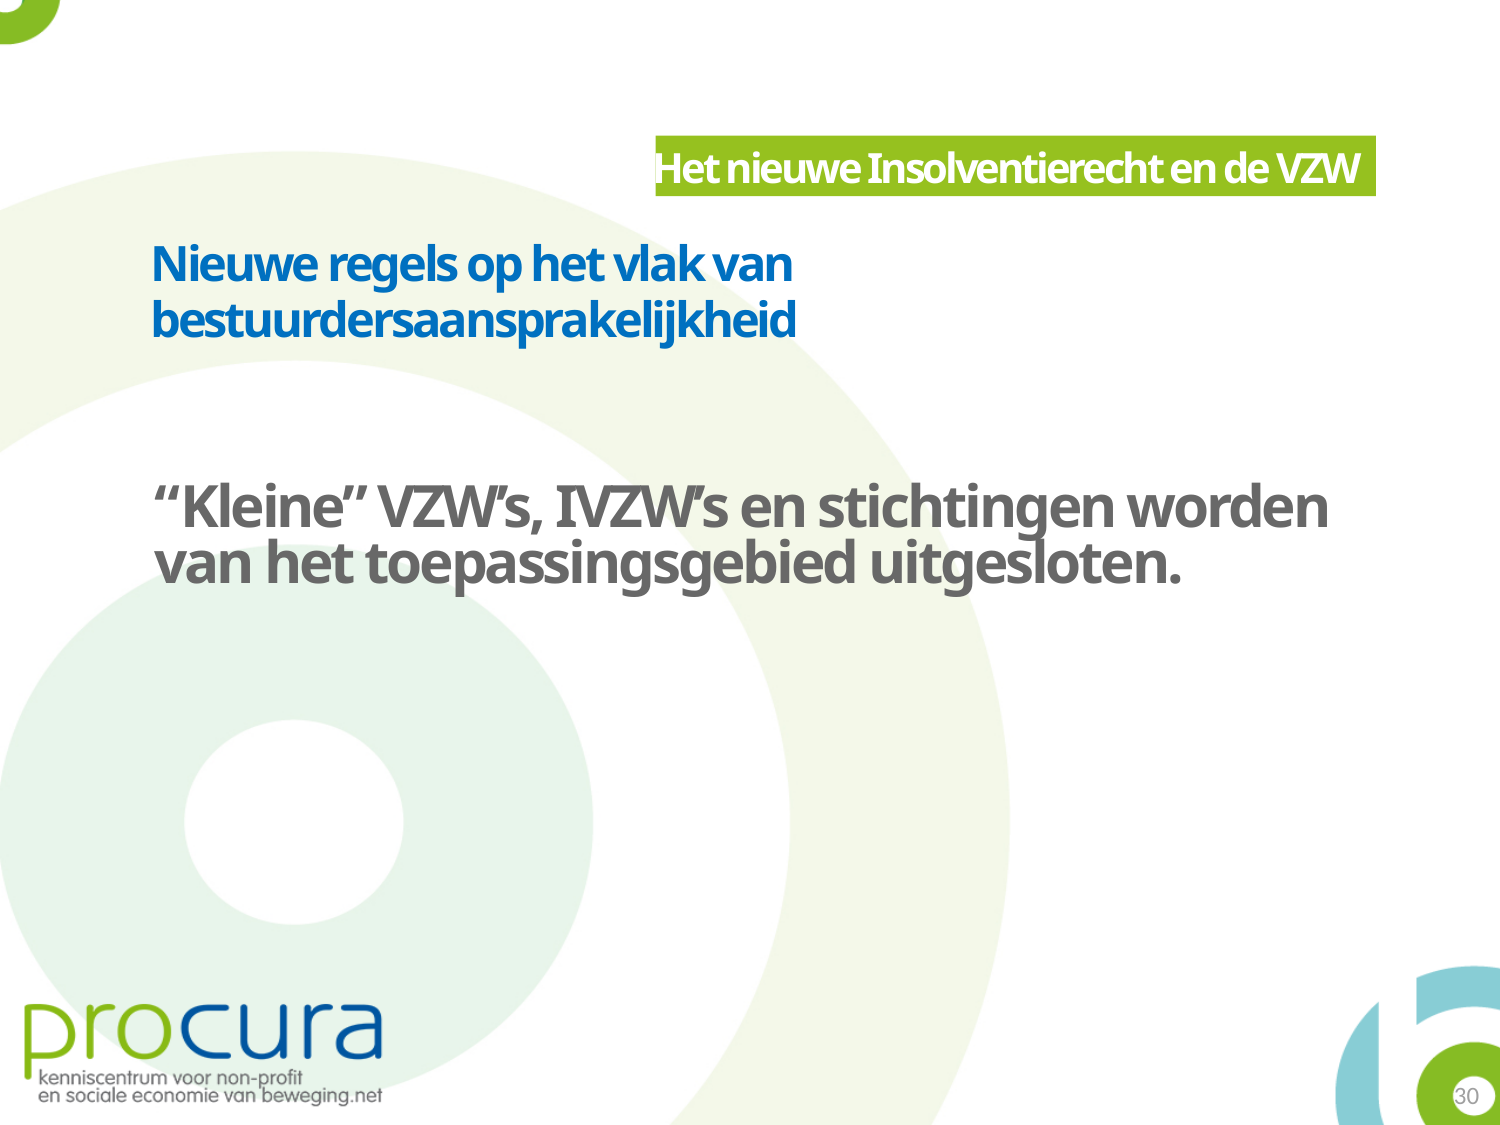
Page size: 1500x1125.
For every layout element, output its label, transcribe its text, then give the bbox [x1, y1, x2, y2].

text_box 30 [1144, 1064, 1495, 1125]
picture [0, 0, 1500, 1125]
text_box [123, 16, 1500, 185]
text_box “Kleine” VZW’s, IVZW’s en stichtingen worden van het toepassingsgebied uitgesloten. [64, 326, 1402, 939]
text_box Het nieuwe Insolventierecht en de VZW [171, 144, 1376, 205]
text_box Nieuwe regels op het vlak van bestuurdersaansprakelijkheid [135, 236, 1341, 355]
